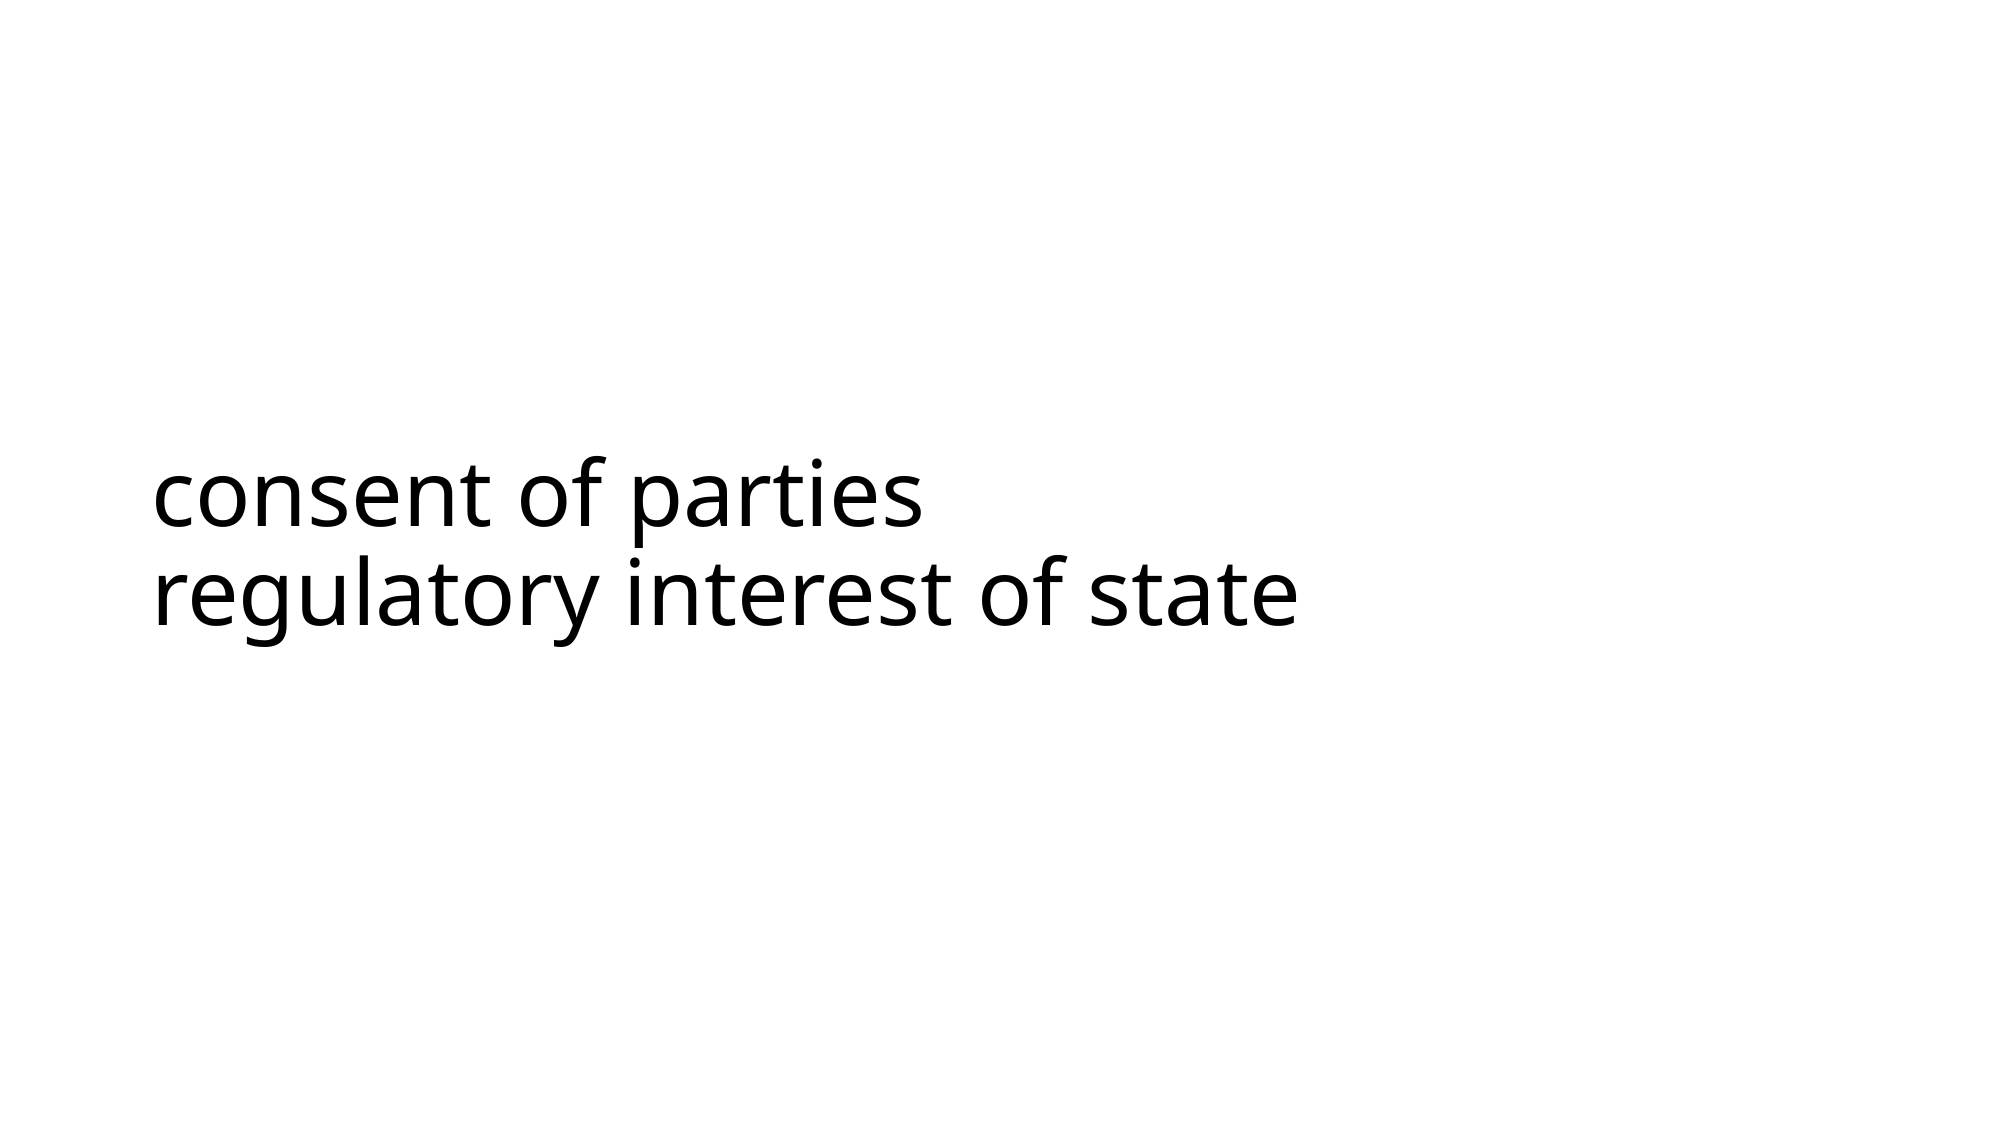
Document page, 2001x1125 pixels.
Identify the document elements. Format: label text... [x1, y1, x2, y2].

title consent of parties regulatory interest of state [136, 59, 1863, 1034]
